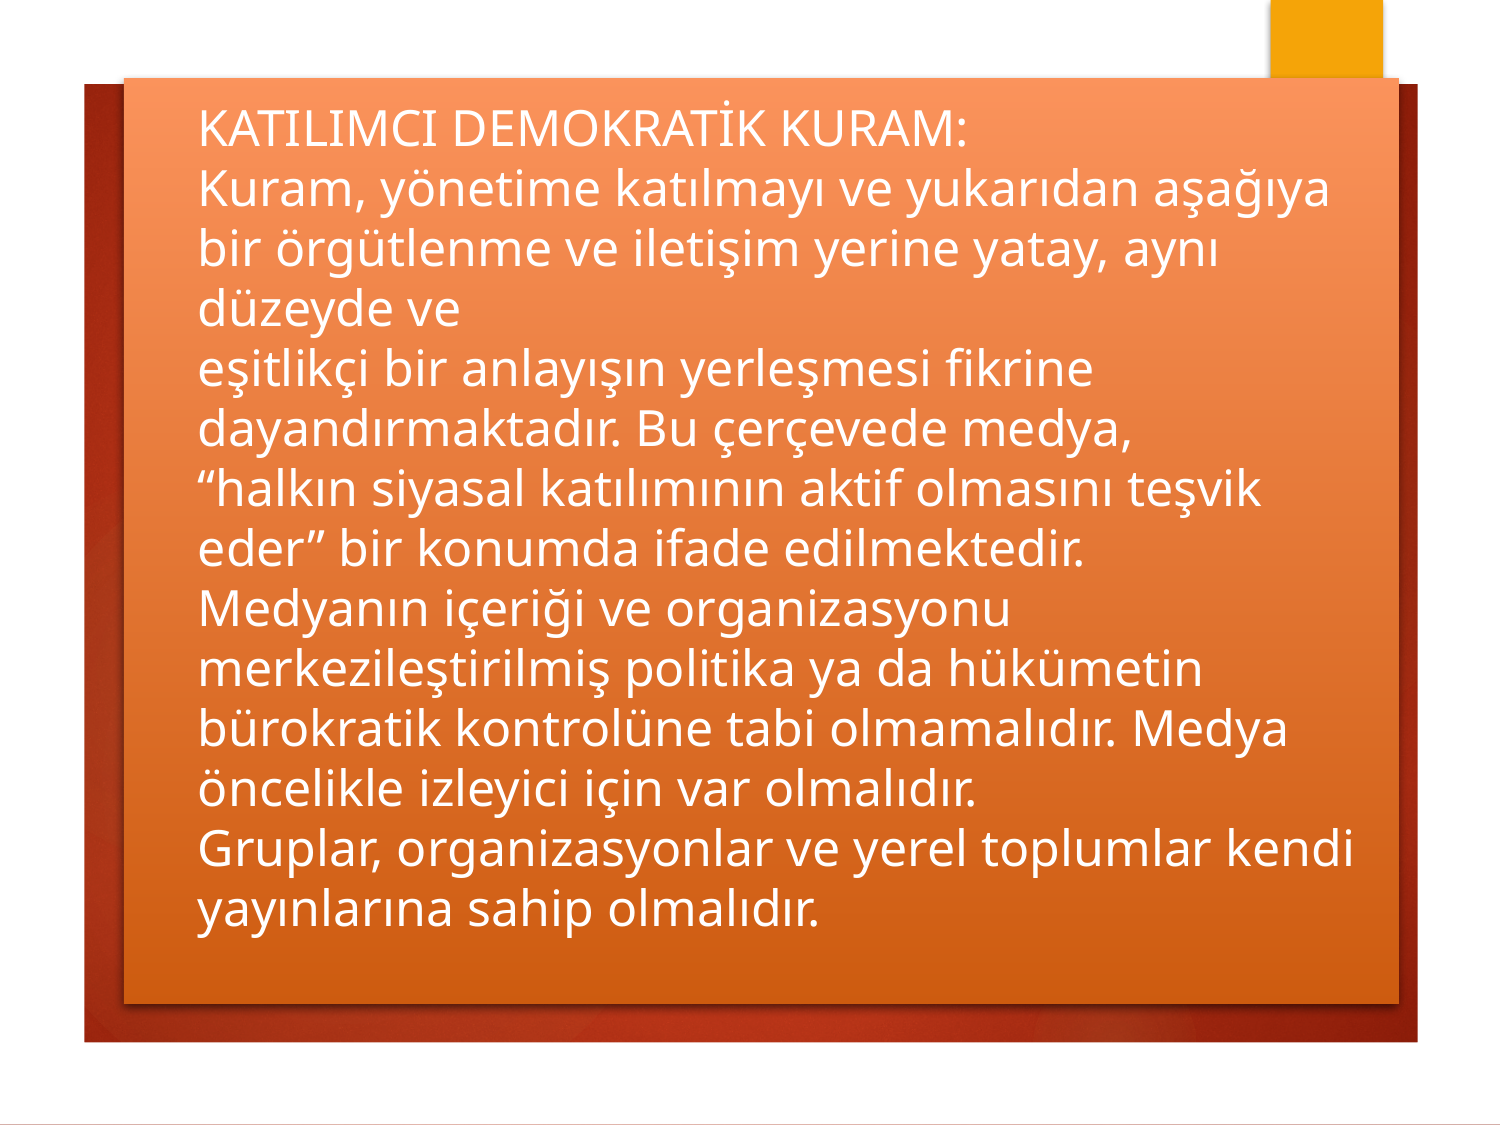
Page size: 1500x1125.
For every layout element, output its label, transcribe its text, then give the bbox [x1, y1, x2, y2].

title KATILIMCI DEMOKRATİK KURAM: Kuram, yönetime katılmayı ve yukarıdan aşağıya bir örgütlenme ve iletişim yerine yatay, aynı düzeyde ve eşitlikçi bir anlayışın yerleşmesi fikrine dayandırmaktadır. Bu çerçevede medya, “halkın siyasal katılımının aktif olmasını teşvik eder” bir konumda ifade edilmektedir. Medyanın içeriği ve organizasyonu merkezileştirilmiş politika ya da hükümetin bürokratik kontrolüne tabi olmamalıdır. Medya öncelikle izleyici için var olmalıdır. Gruplar, organizasyonlar ve yerel toplumlar kendi yayınlarına sahip olmalıdır. [123, 78, 1399, 1004]
